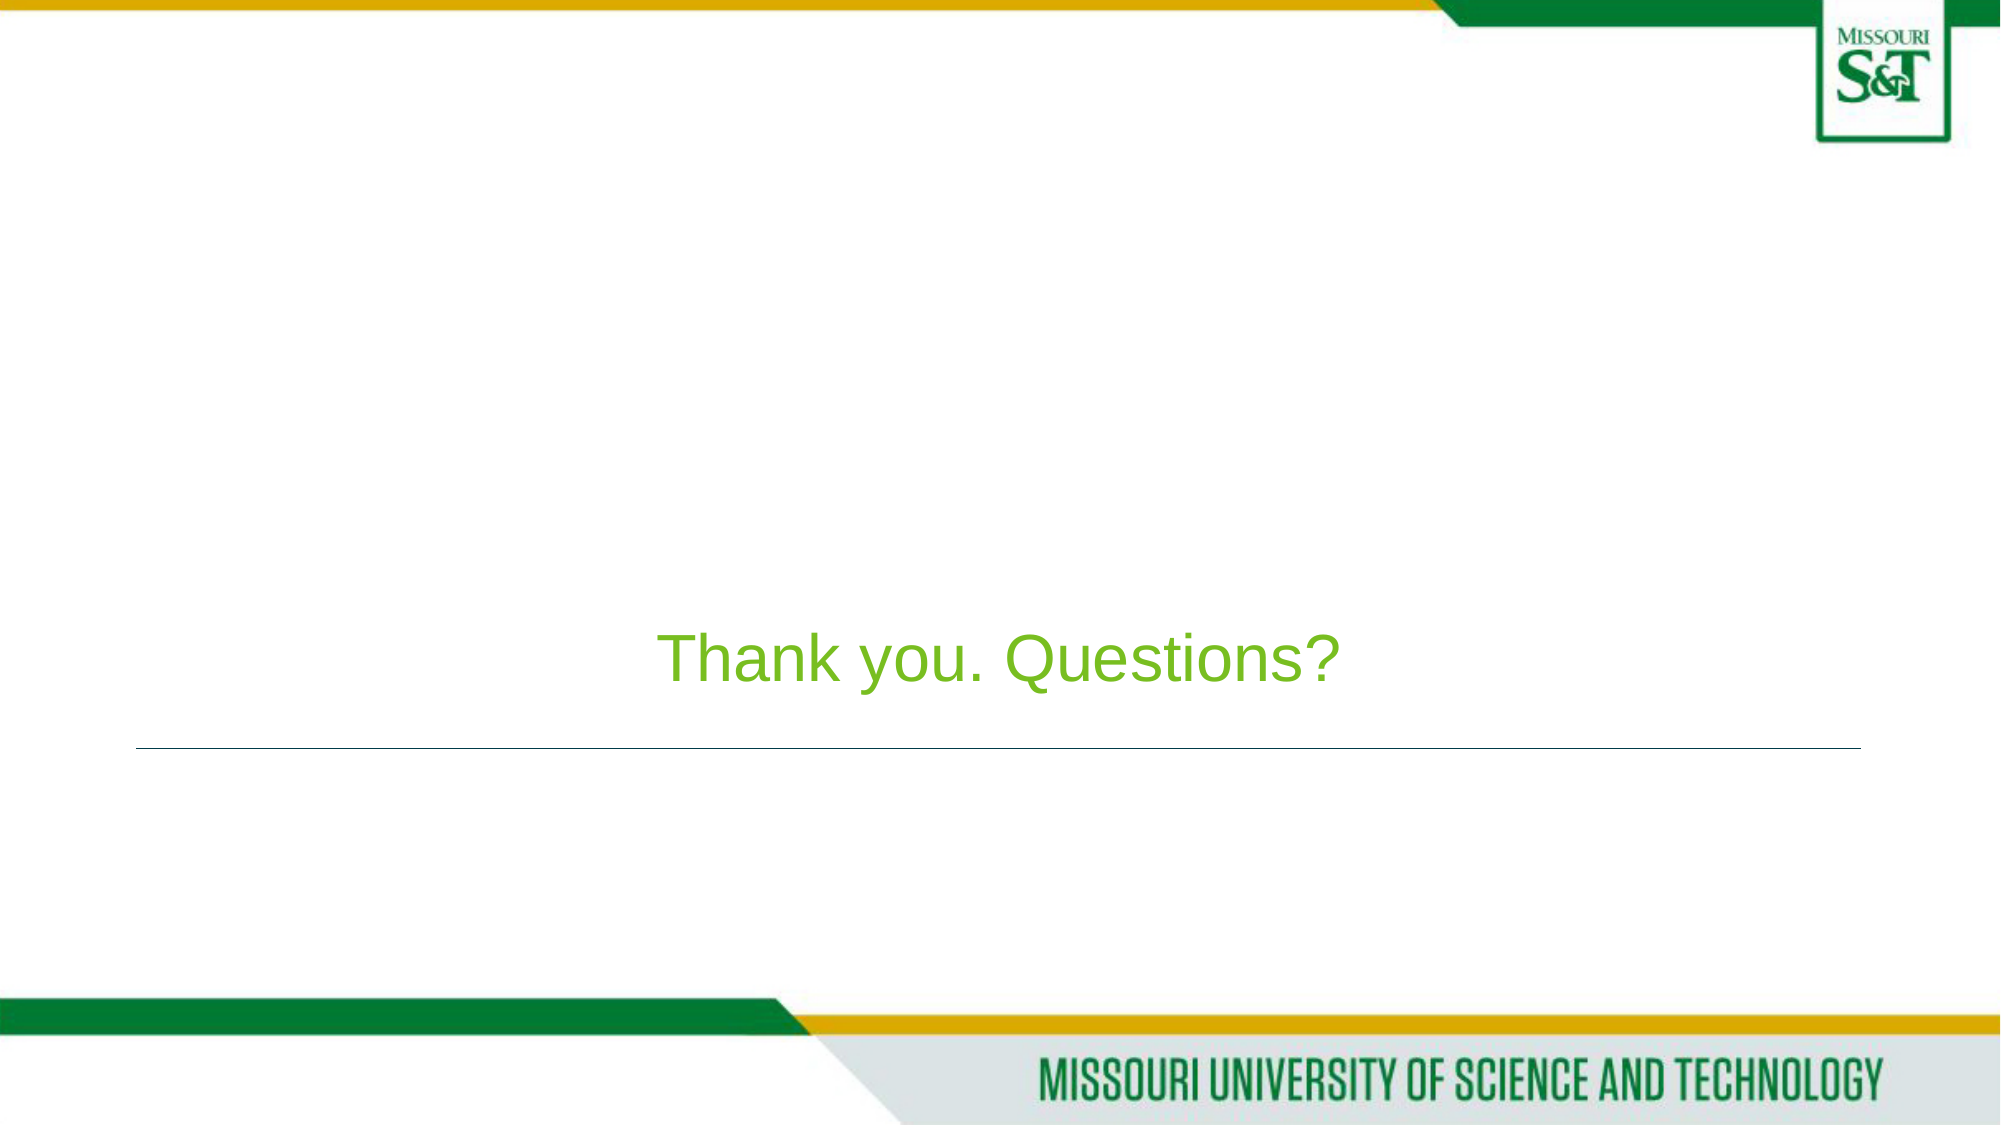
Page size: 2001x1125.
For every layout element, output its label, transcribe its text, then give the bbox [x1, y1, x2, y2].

title Thank you. Questions? [136, 280, 1862, 749]
picture [0, 0, 2001, 1125]
